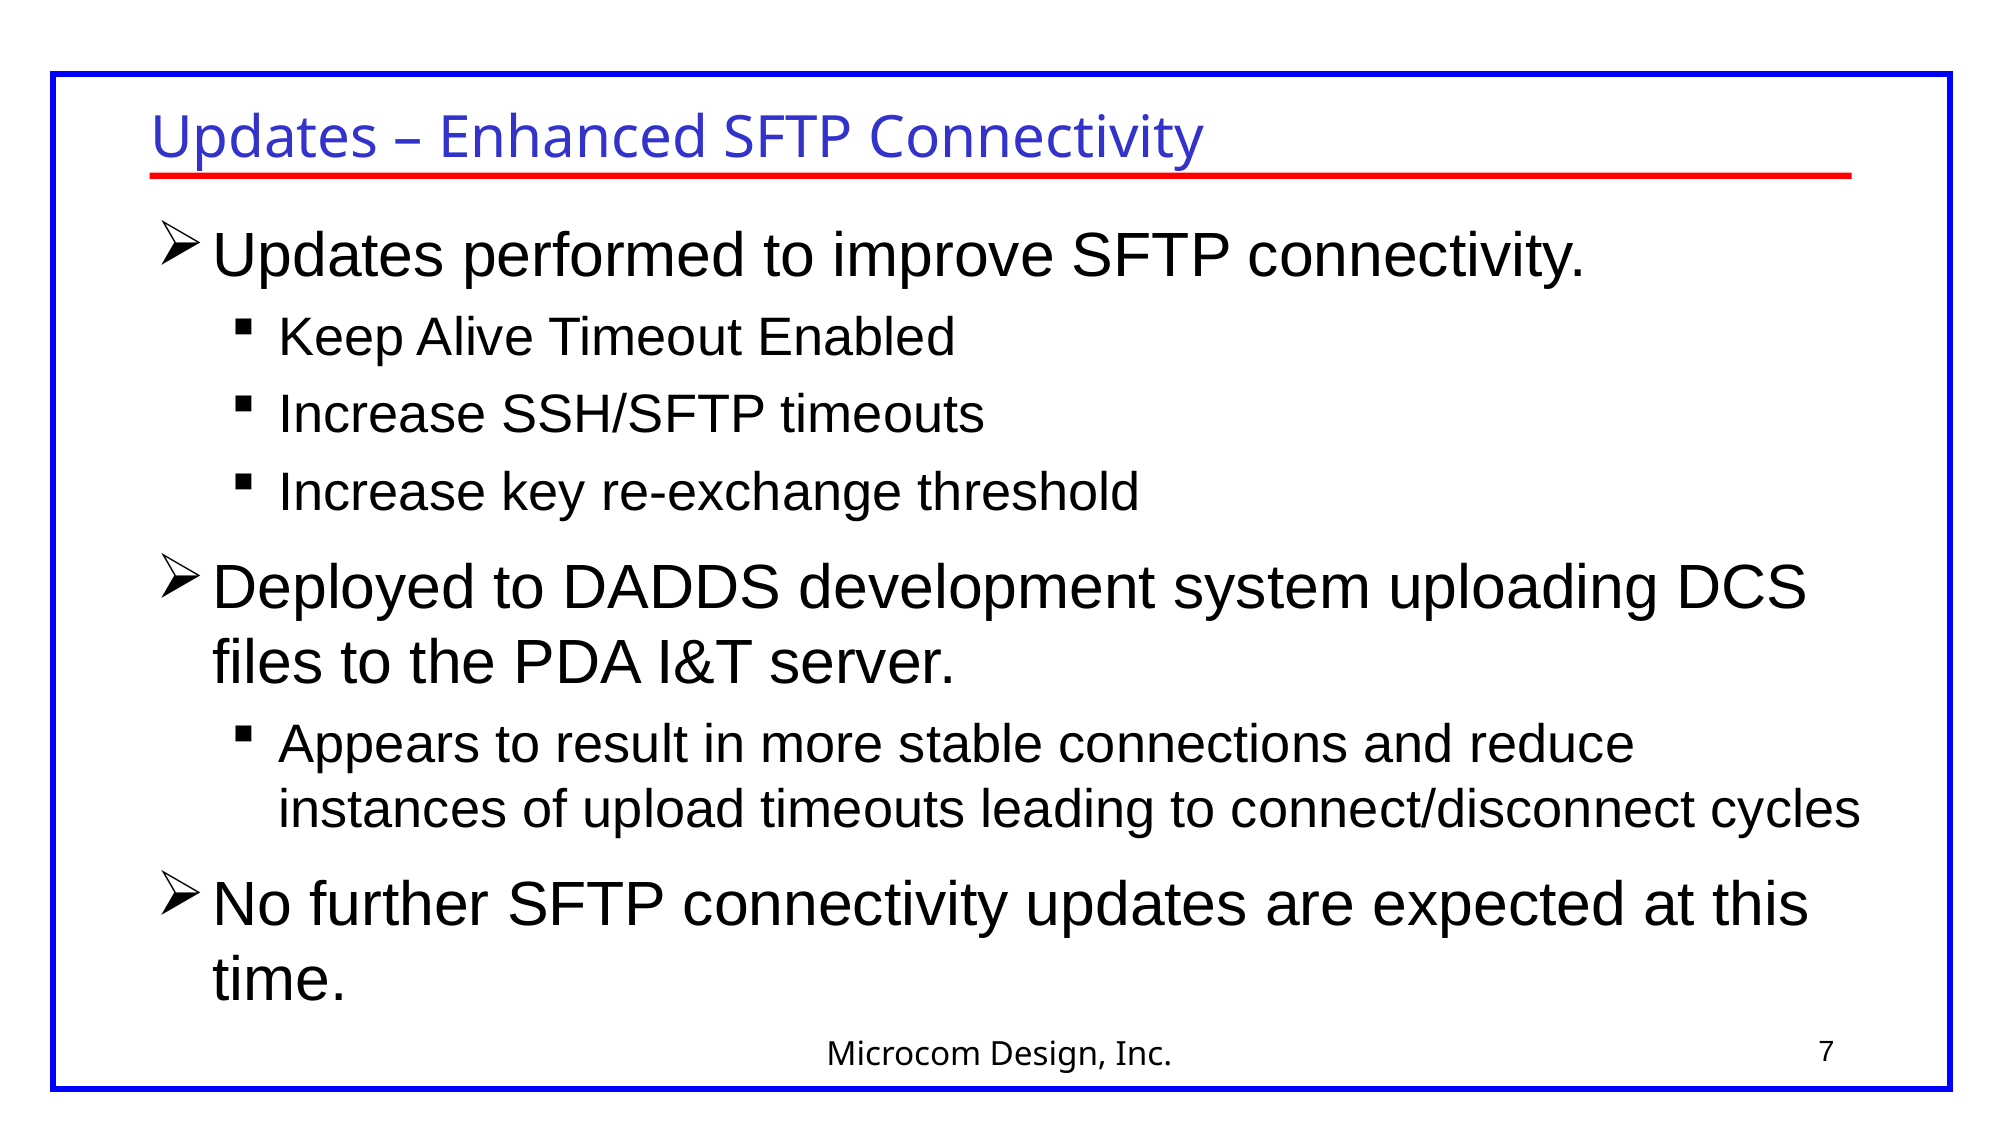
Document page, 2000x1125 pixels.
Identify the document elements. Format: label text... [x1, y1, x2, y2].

list Updates performed to improve SFTP connectivity. Keep Alive Timeout Enabled Increase SSH/SFTP timeouts Increase key re-exchange threshold Deployed to DADDS development system uploading DCS files to the PDA I&T server. Appears to result in more stable connections and reduce instances of upload timeouts leading to connect/disconnect cycles No further SFTP connectivity updates are expected at this time. 3 [141, 178, 1888, 1025]
footer Microcom Design, Inc. [683, 1025, 1317, 1081]
title Updates – Enhanced SFTP Connectivity [149, 99, 1830, 169]
slide_number 7 [1432, 1025, 1850, 1081]
